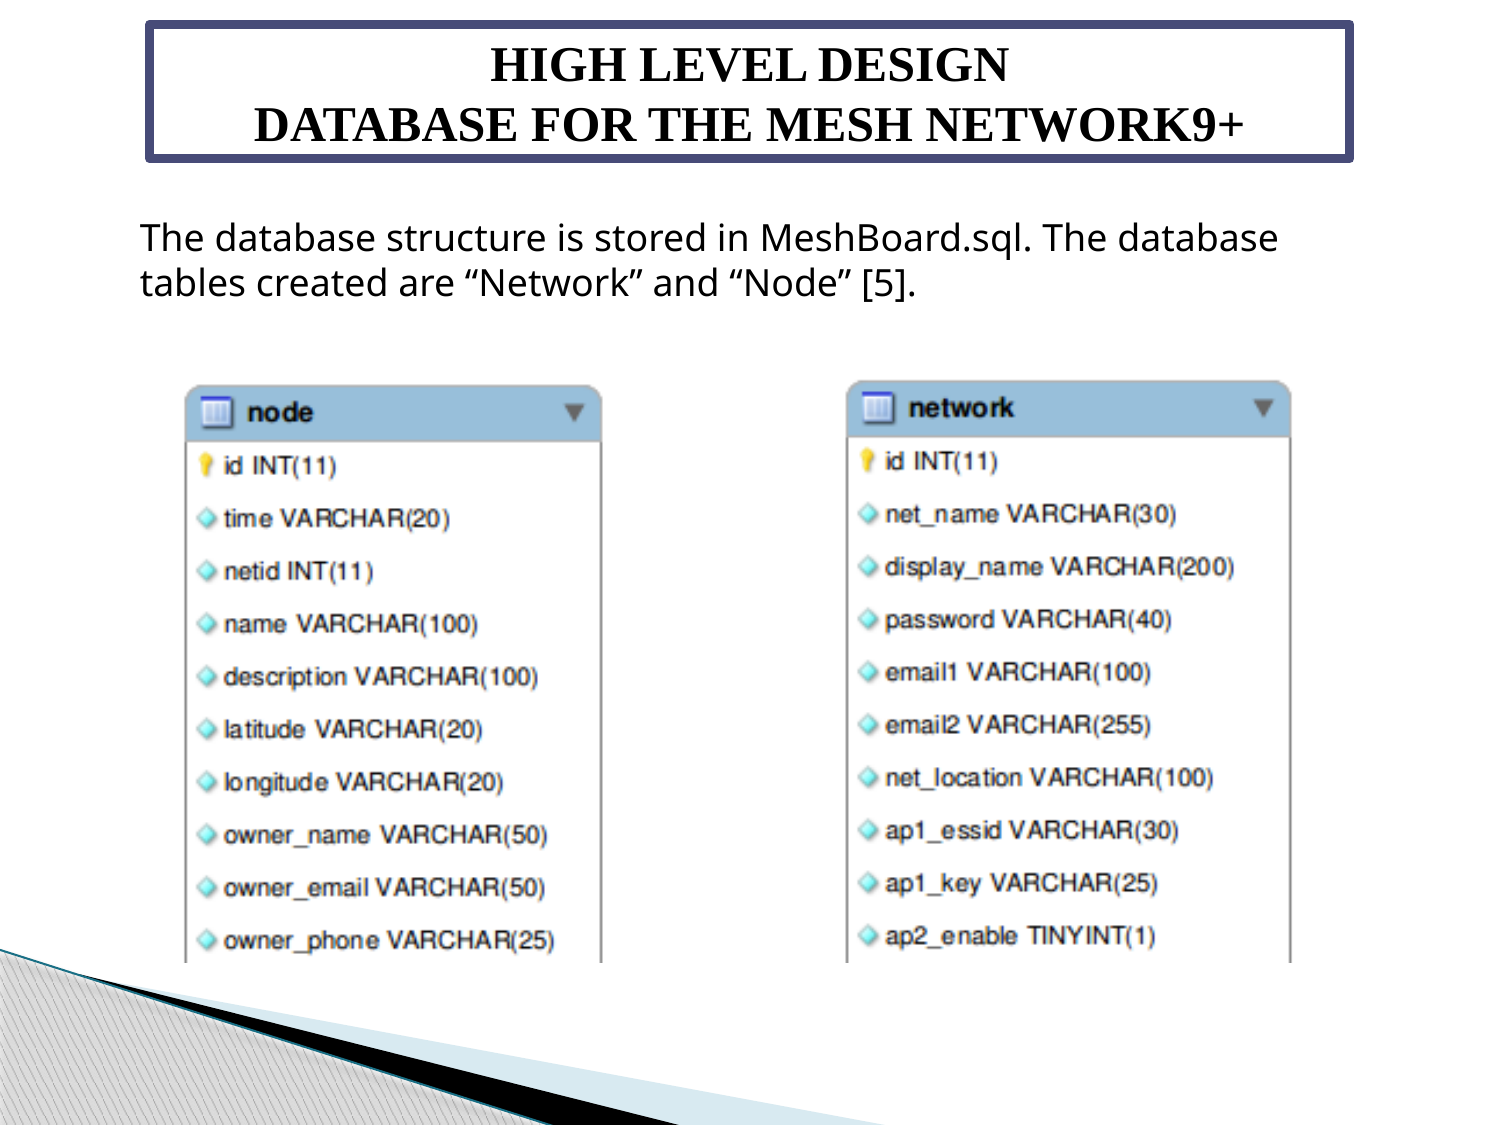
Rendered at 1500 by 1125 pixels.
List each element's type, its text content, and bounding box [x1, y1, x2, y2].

text_box The database structure is stored in MeshBoard.sql. The database tables created are “Network” and “Node” [5]. [124, 206, 1388, 312]
picture [162, 358, 1313, 963]
text_box HIGH LEVEL DESIGN DATABASE FOR THE MESH NETWORK9+ [145, 20, 1354, 163]
